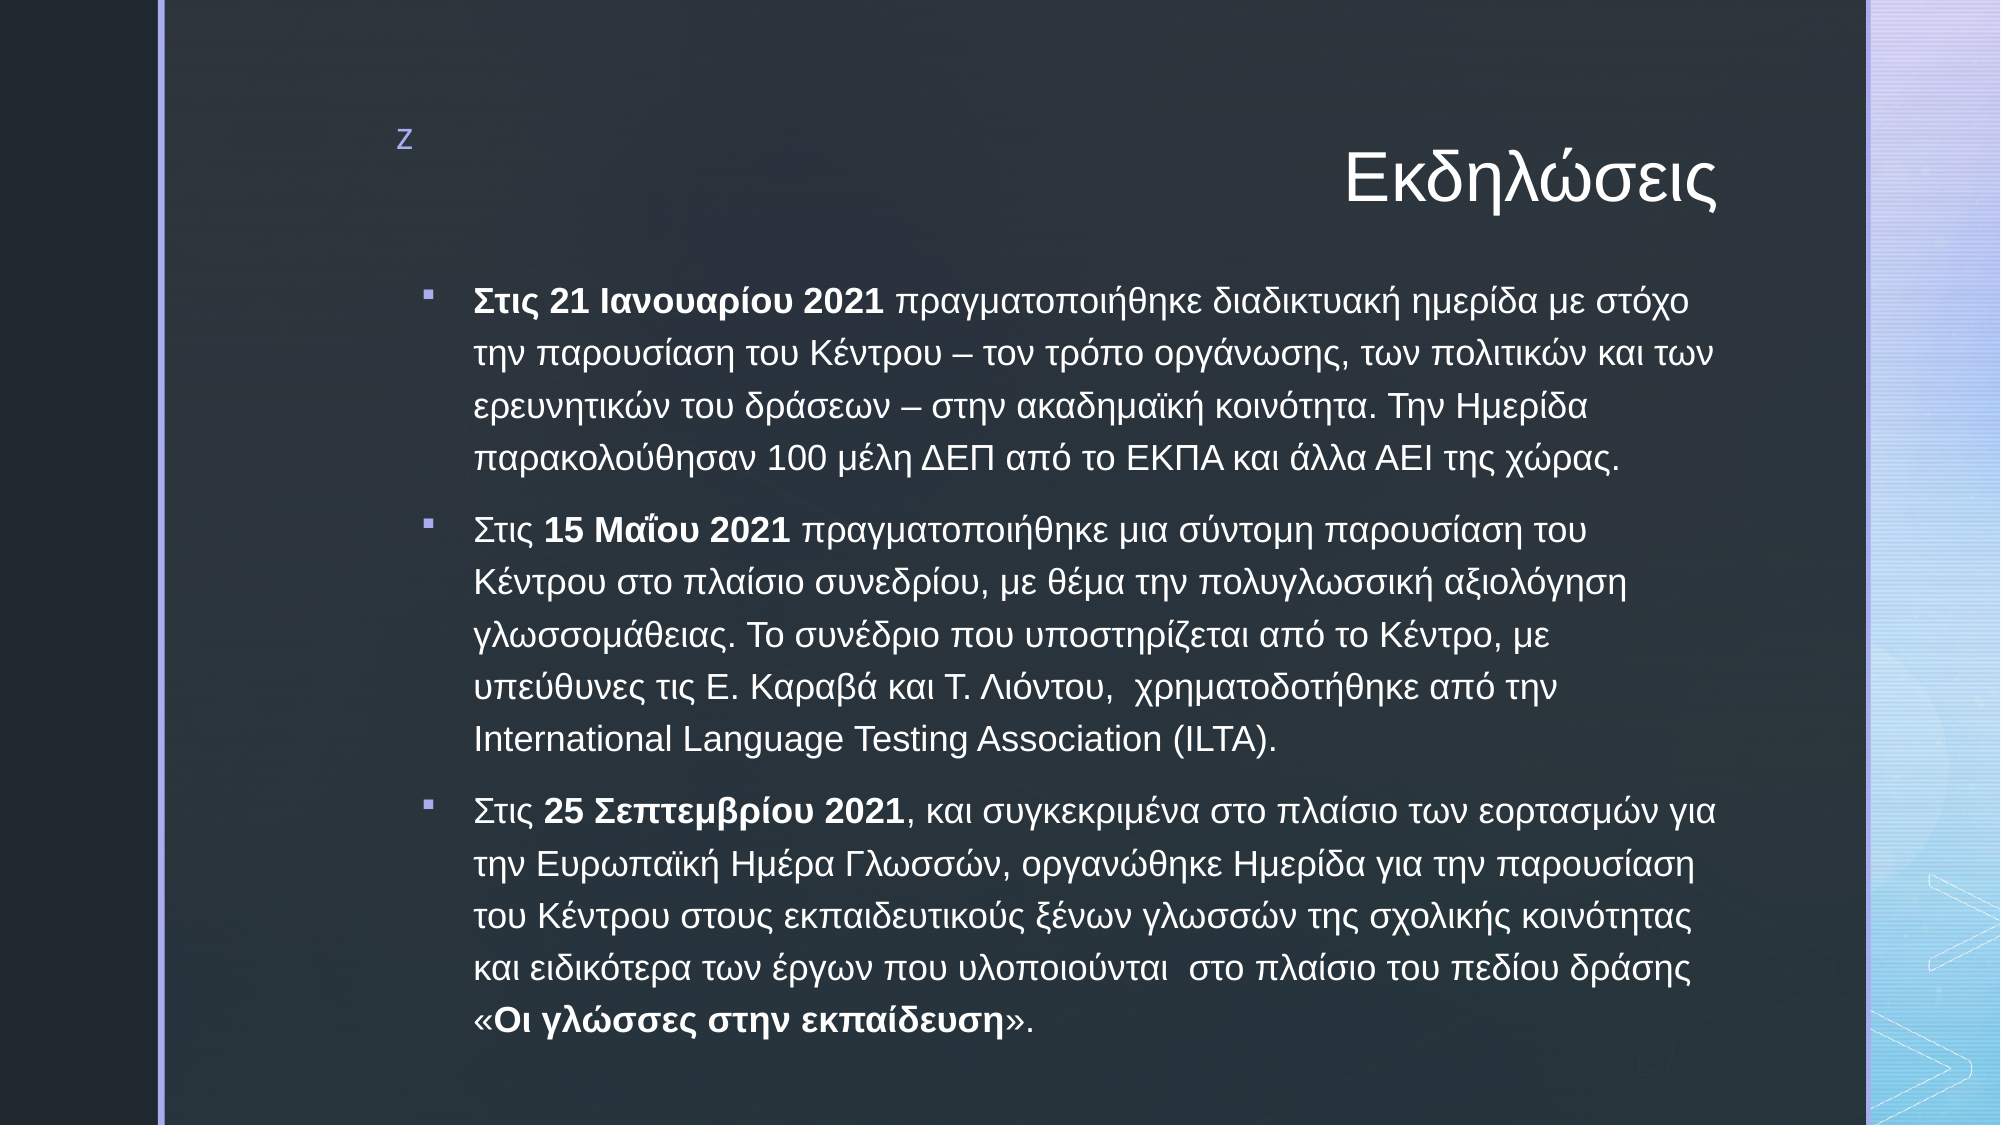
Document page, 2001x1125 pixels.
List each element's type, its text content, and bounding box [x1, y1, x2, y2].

title Εκδηλώσεις [428, 132, 1734, 237]
picture [1871, 0, 2001, 1125]
list Στις 21 Ιανουαρίου 2021 πραγματοποιήθηκε διαδικτυακή ημερίδα με στόχο την παρουσίαση του Κέντρου – τον τρόπο οργάνωσης, των πολιτικών και των ερευνητικών του δράσεων – στην ακαδημαϊκή κοινότητα. Την Ημερίδα παρακολούθησαν 100 μέλη ΔΕΠ από το ΕΚΠΑ και άλλα ΑΕΙ της χώρας. Στις 15 Μαΐου 2021 πραγματοποιήθηκε μια σύντομη παρουσίαση του Κέντρου στο πλαίσιο συνεδρίου, με θέμα την πολυγλωσσική αξιολόγηση γλωσσομάθειας. Το συνέδριο που υποστηρίζεται από το Κέντρο, με υπεύθυνες τις Ε. Καραβά και Τ. Λιόντου, χρηματοδοτήθηκε από την International Language Testing Association (ILTA). Στις 25 Σεπτεμβρίου 2021, και συγκεκριμένα στο πλαίσιο των εορτασμών για την Ευρωπαϊκή Ημέρα Γλωσσών, οργανώθηκε Ημερίδα για την παρουσίαση του Κέντρου στους εκπαιδευτικούς ξένων γλωσσών της σχολικής κοινότητας και ειδικότερα των έργων που υλοποιούνται στο πλαίσιο του πεδίου δράσης «Οι γλώσσες στην εκπαίδευση». [405, 237, 1734, 1072]
